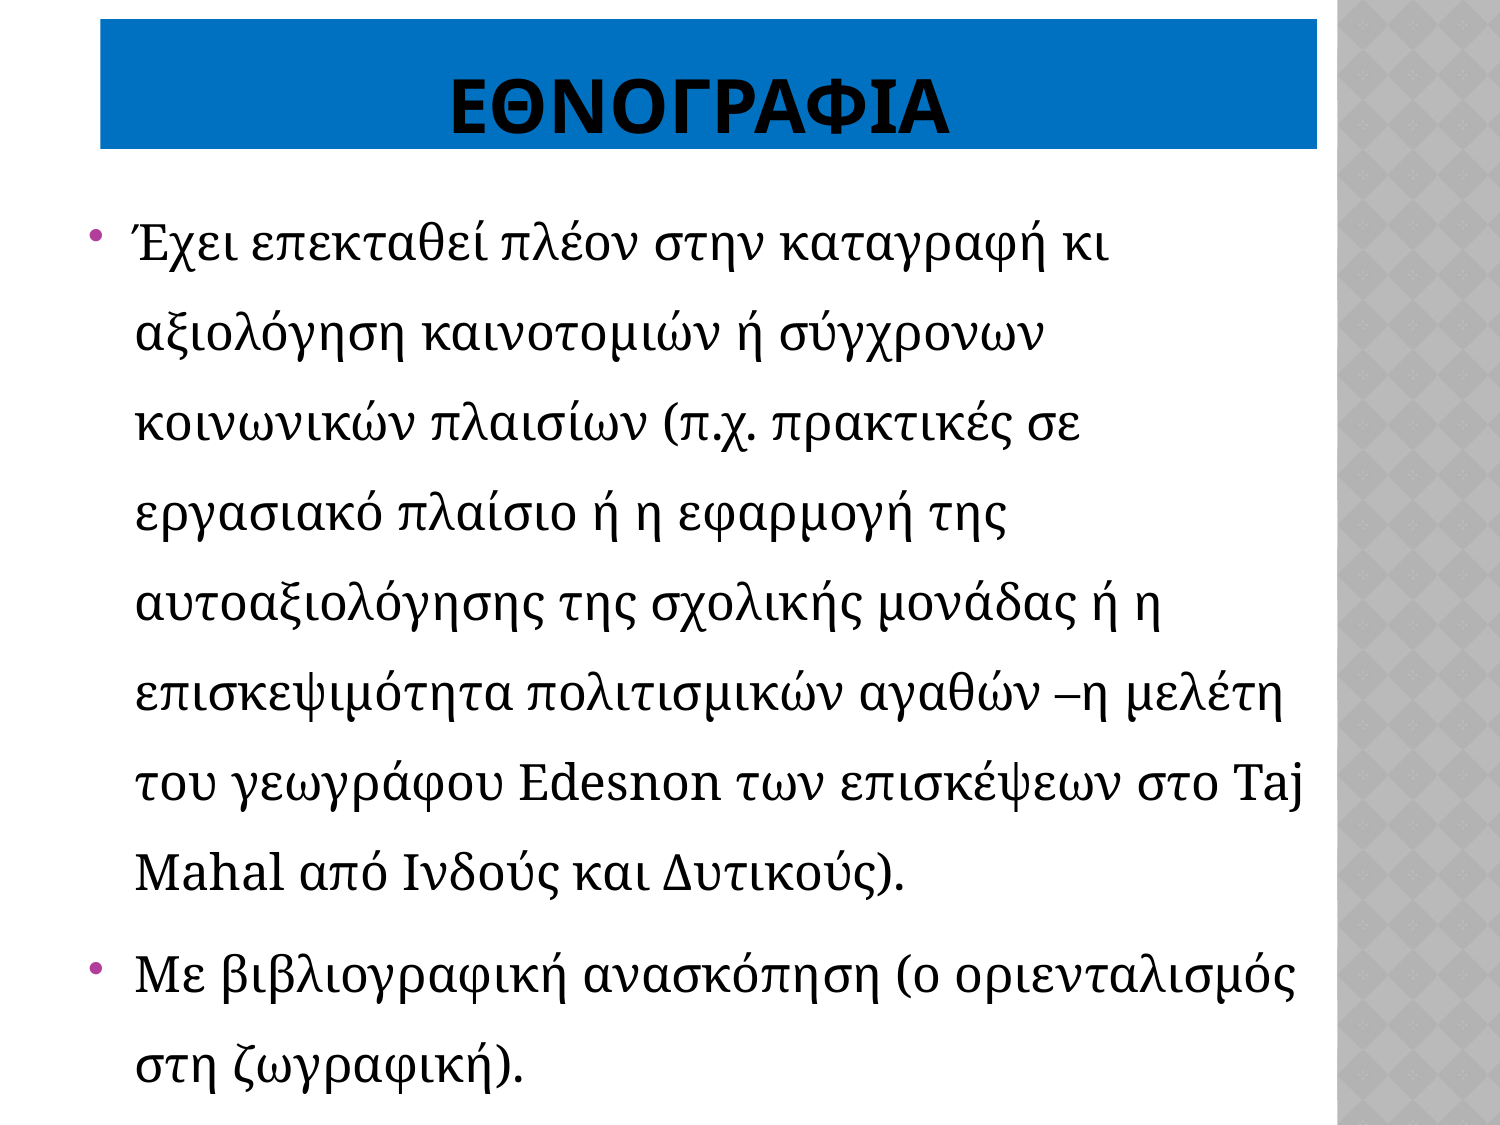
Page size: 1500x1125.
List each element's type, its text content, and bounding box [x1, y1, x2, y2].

list Έχει επεκταθεί πλέον στην καταγραφή κι αξιολόγηση καινοτομιών ή σύγχρονων κοινωνικών πλαισίων (π.χ. πρακτικές σε εργασιακό πλαίσιο ή η εφαρμογή της αυτοαξιολόγησης της σχολικής μονάδας ή η επισκεψιμότητα πολιτισμικών αγαθών –η μελέτη του γεωγράφου Edesnon των επισκέψεων στο Taj Mahal από Ινδούς και Δυτικούς). Με βιβλιογραφική ανασκόπηση (ο οριενταλισμός στη ζωγραφική). [75, 172, 1329, 1083]
title Εθνογραφια [100, 19, 1317, 149]
